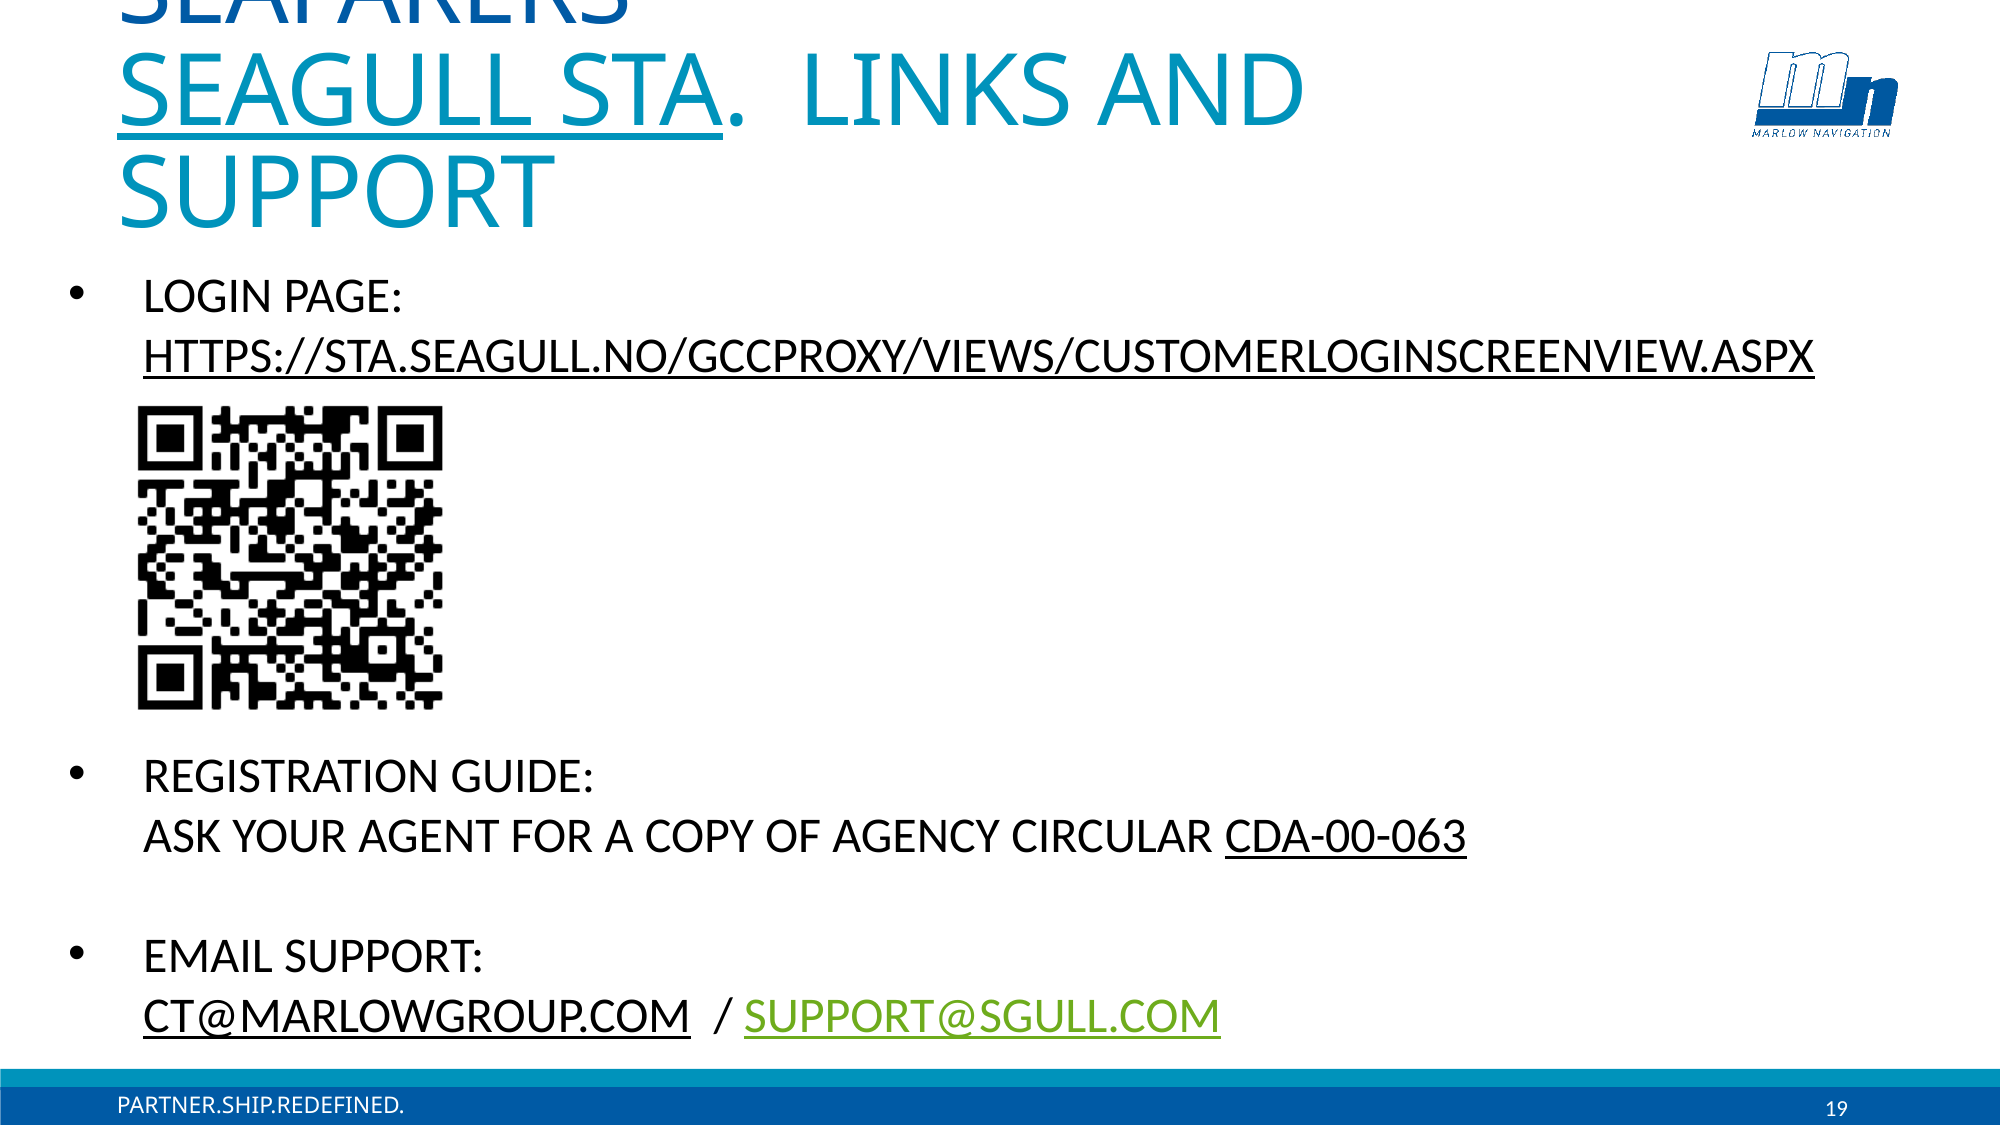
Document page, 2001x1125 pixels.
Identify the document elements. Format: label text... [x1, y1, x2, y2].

picture [1752, 52, 1898, 137]
picture [125, 396, 453, 715]
text_box Login page: https://sta.seagull.no/GCCProxy/views/customerloginscreenview.aspx Registration Guide: ASK YOUR AGENT FOR A COPY OF AGENCY CIRCULAR CDA-00-063 Email support: ct@marlowGROUP.com / support@sgull.com [53, 255, 1969, 1125]
title ONLINE RESOURCES FOR SEAFARERS SEAGULL STA. LINKS AND SUPPORT [102, 17, 1709, 255]
